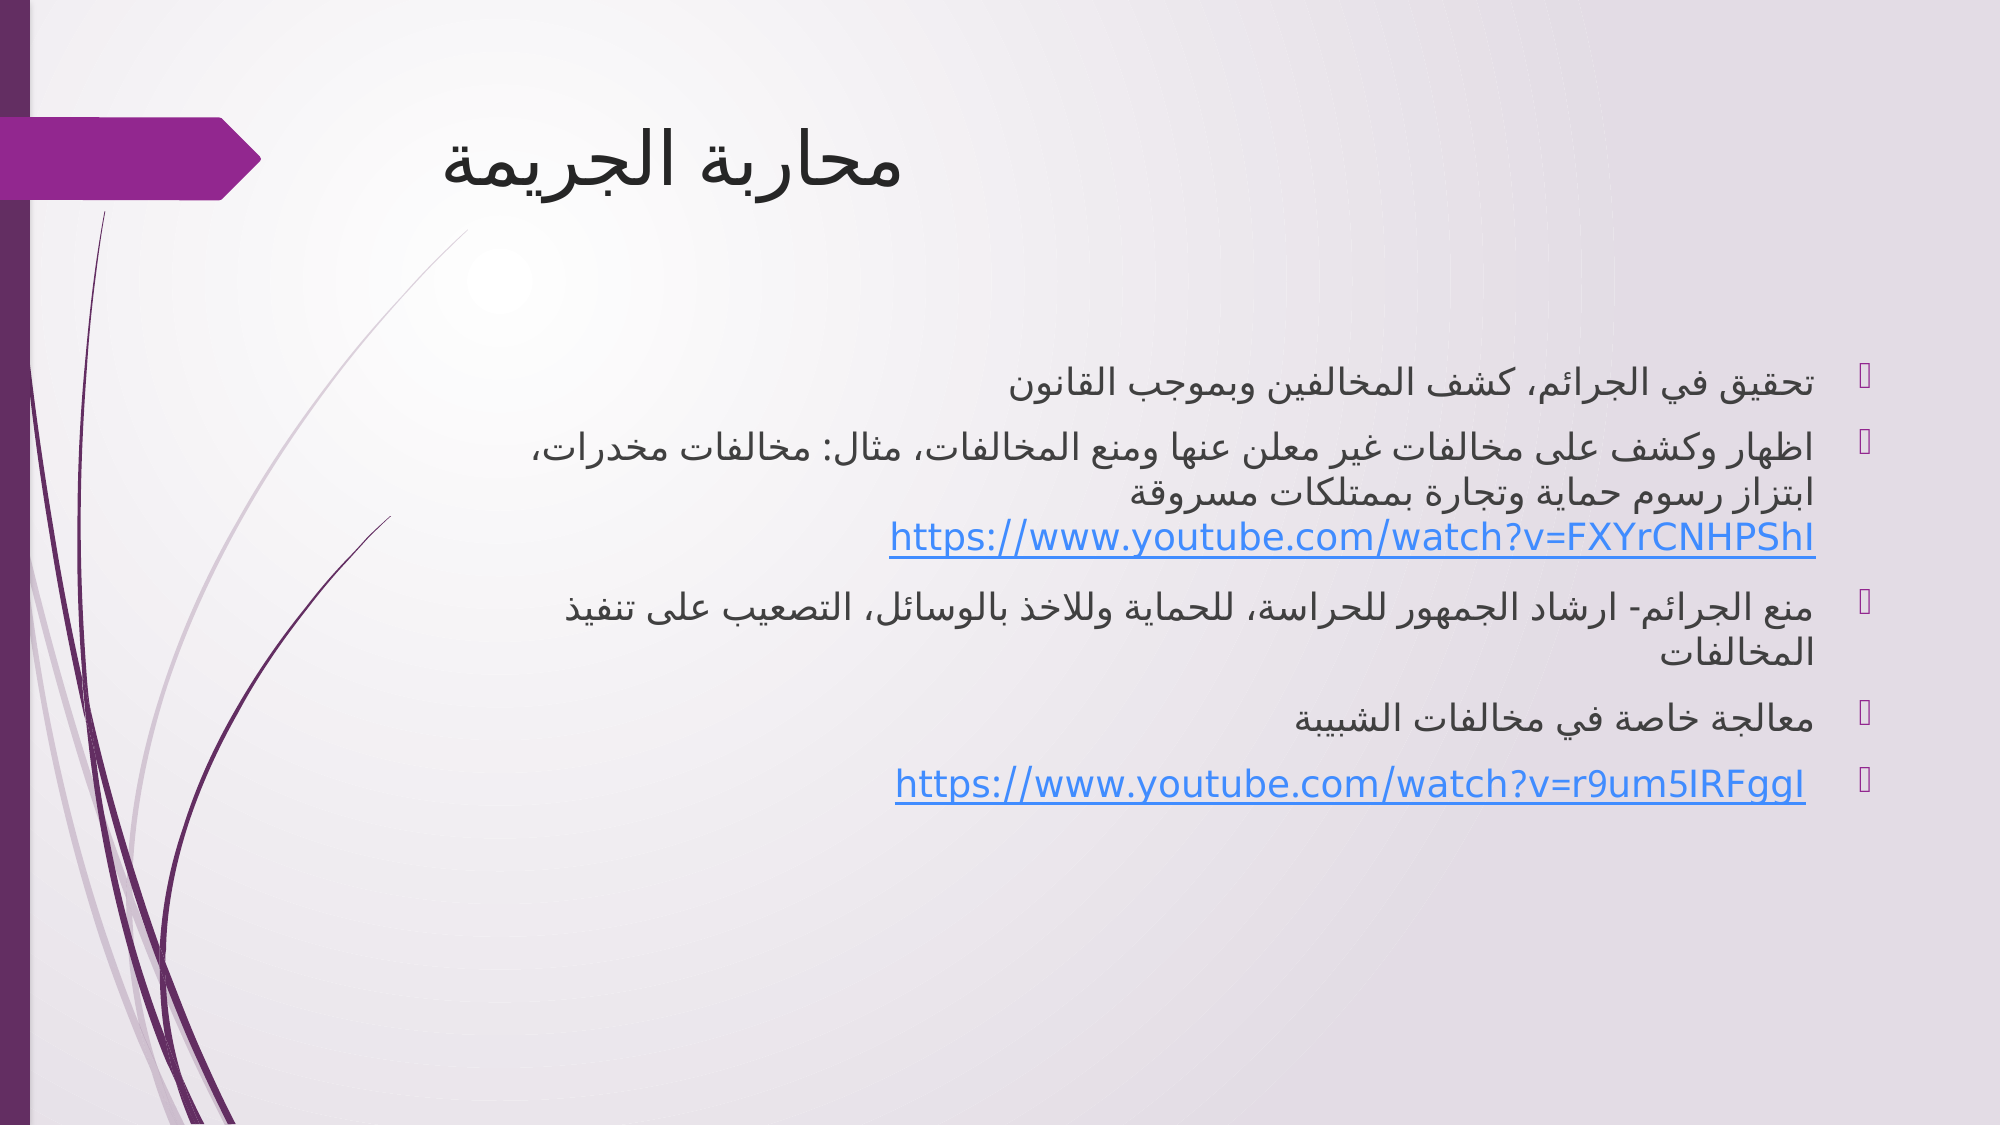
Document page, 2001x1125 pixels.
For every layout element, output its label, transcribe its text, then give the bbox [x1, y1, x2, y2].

list تحقيق في الجرائم، كشف المخالفين وبموجب القانون اظهار وكشف على مخالفات غير معلن عنها ومنع المخالفات، مثال: مخالفات مخدرات، ابتزاز رسوم حماية وتجارة بممتلكات مسروقة https://www.youtube.com/watch?v=FXYrCNHPShI منع الجرائم- ارشاد الجمهور للحراسة، للحماية وللاخذ بالوسائل، التصعيب على تنفيذ المخالفات معالجة خاصة في مخالفات الشبيبة https://www.youtube.com/watch?v=r9um5IRFggI [424, 350, 1888, 970]
title محاربة الجريمة [425, 102, 1888, 313]
